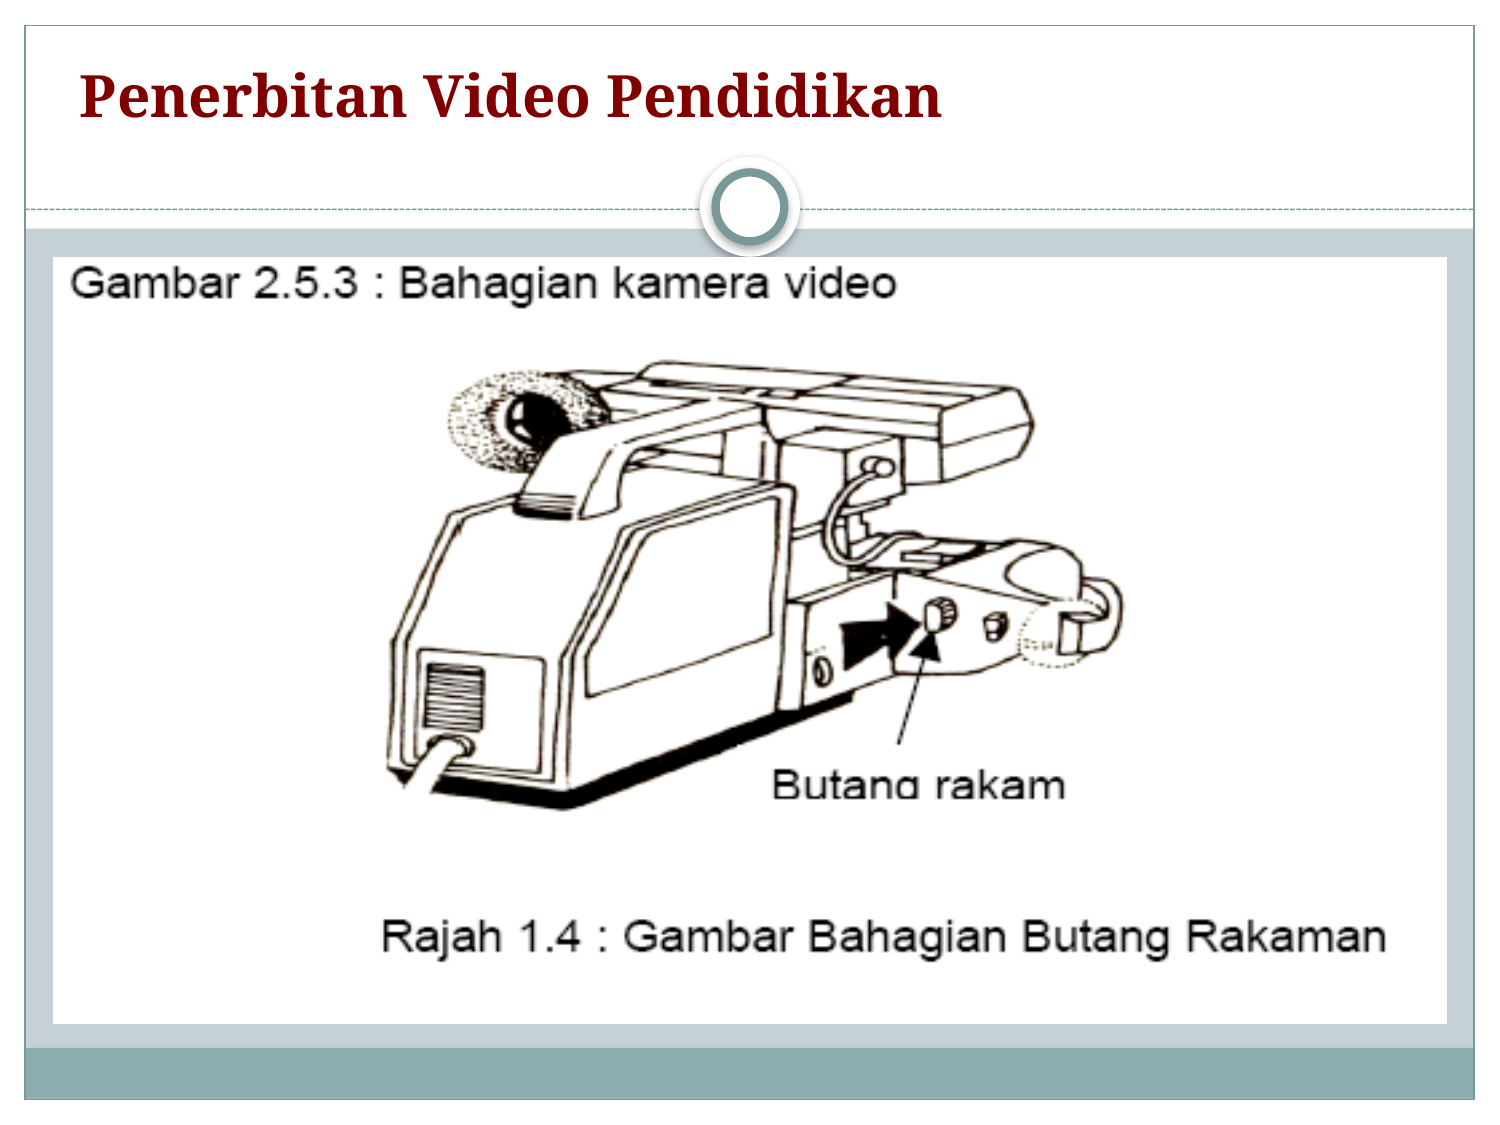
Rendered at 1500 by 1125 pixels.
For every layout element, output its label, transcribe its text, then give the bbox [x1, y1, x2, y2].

title Penerbitan Video Pendidikan [64, 66, 1227, 138]
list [52, 257, 1448, 1024]
